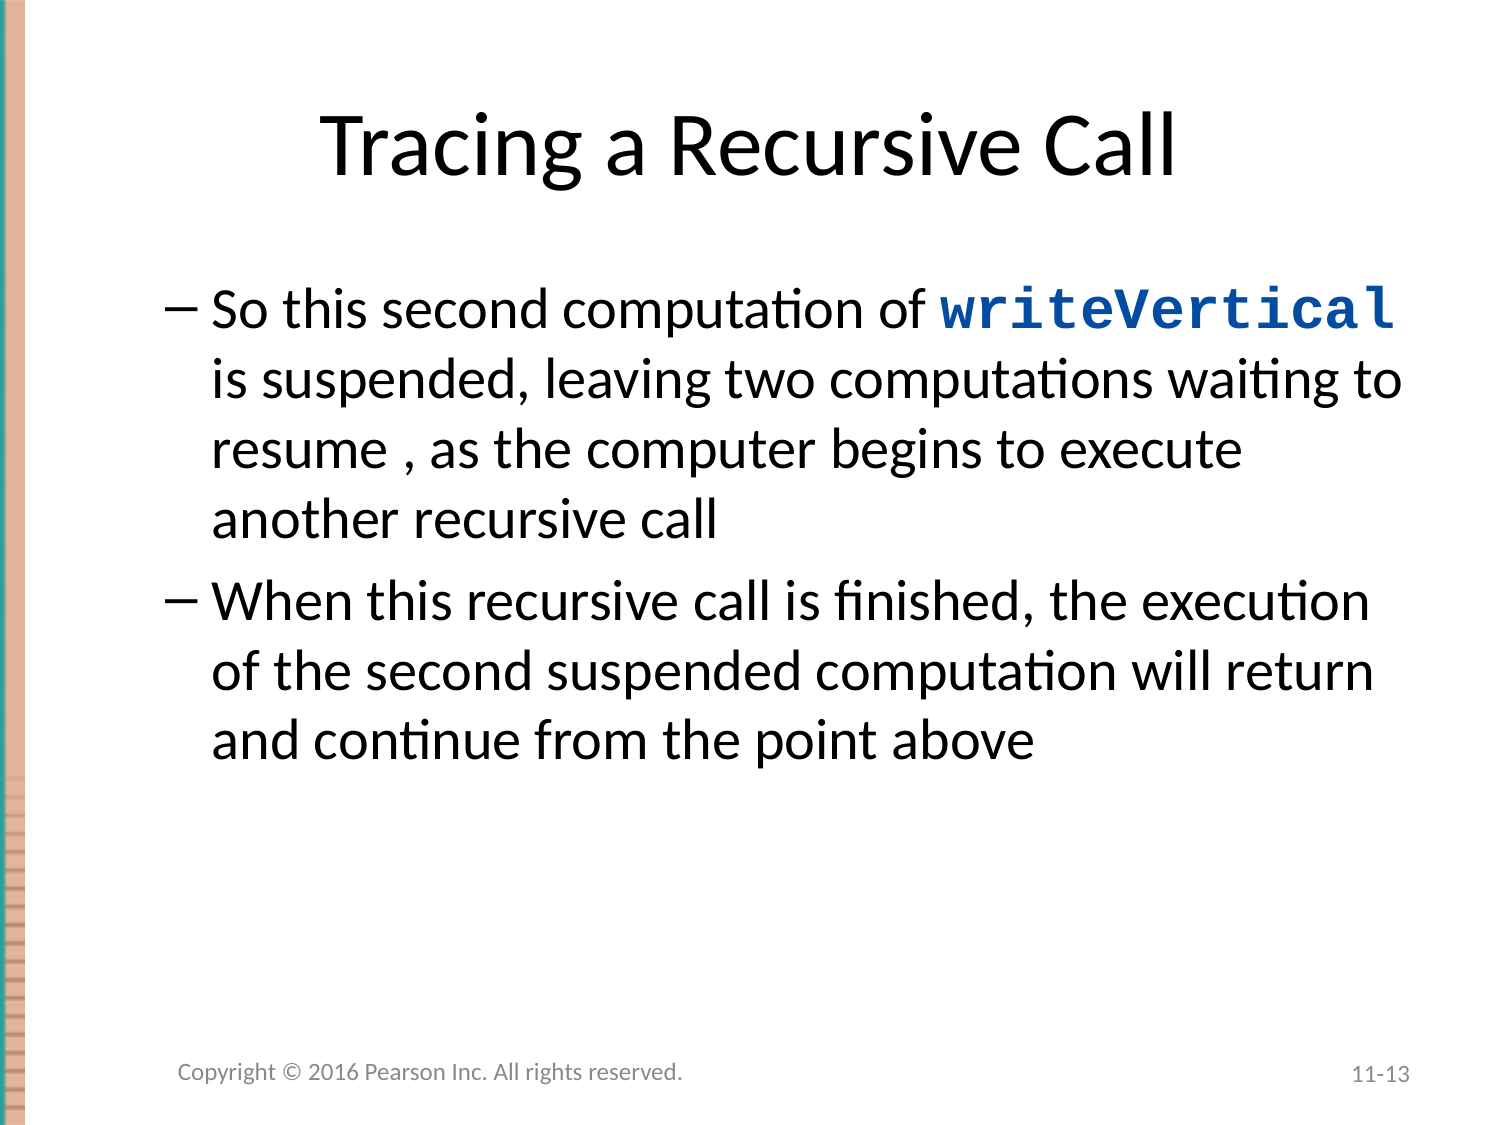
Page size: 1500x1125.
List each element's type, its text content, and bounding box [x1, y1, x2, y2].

list So this second computation of writeVertical is suspended, leaving two computations waiting to resume , as the computer begins to execute another recursive call When this recursive call is finished, the execution of the second suspended computation will return and continue from the point above [75, 262, 1425, 1005]
title Tracing a Recursive Call [75, 45, 1425, 233]
picture [0, 0, 25, 1125]
footer Copyright © 2016 Pearson Inc. All rights reserved. [75, 1040, 788, 1100]
slide_number 11-13 [1074, 1042, 1425, 1103]
